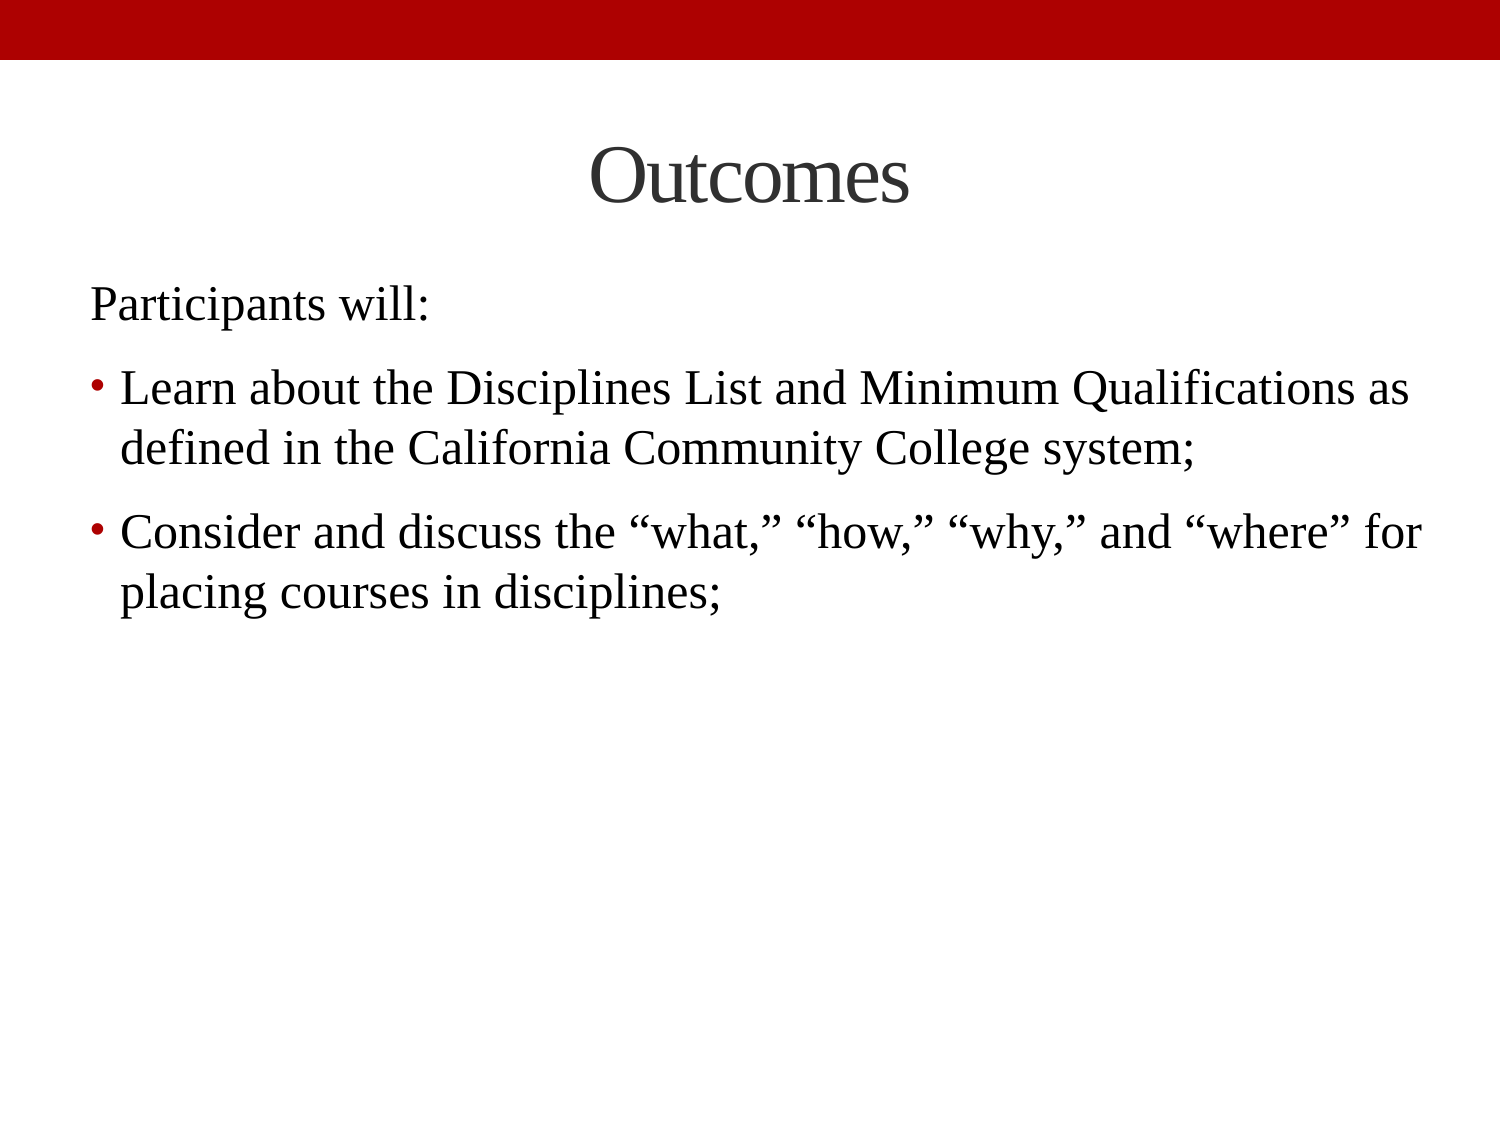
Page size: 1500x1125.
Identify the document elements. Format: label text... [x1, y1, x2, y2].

list Participants will: Learn about the Disciplines List and Minimum Qualifications as defined in the California Community College system; Consider and discuss the “what,” “how,” “why,” and “where” for placing courses in disciplines; [75, 262, 1443, 1065]
title Outcomes [75, 87, 1425, 250]
